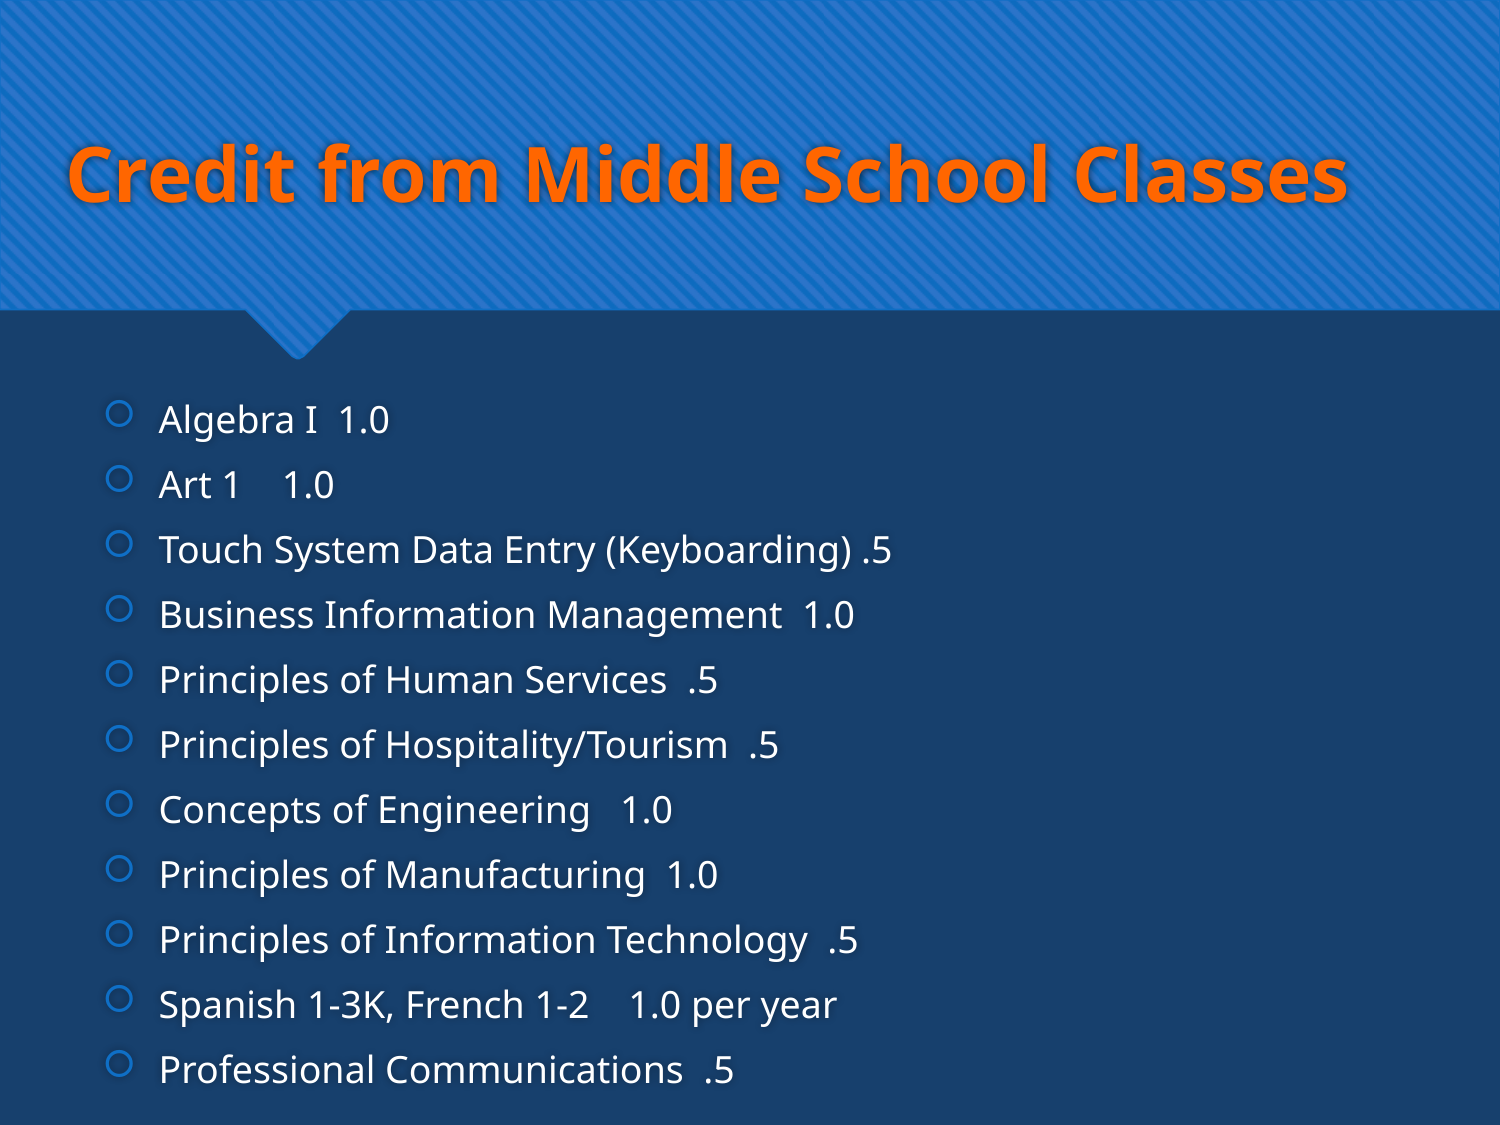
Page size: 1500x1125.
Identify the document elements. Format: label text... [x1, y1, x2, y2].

title Credit from Middle School Classes [50, 37, 1400, 225]
list Algebra I 1.0 Art 1 1.0 Touch System Data Entry (Keyboarding) .5 Business Information Management 1.0 Principles of Human Services .5 Principles of Hospitality/Tourism .5 Concepts of Engineering 1.0 Principles of Manufacturing 1.0 Principles of Information Technology .5 Spanish 1-3K, French 1-2 1.0 per year Professional Communications .5 [87, 324, 1425, 1125]
